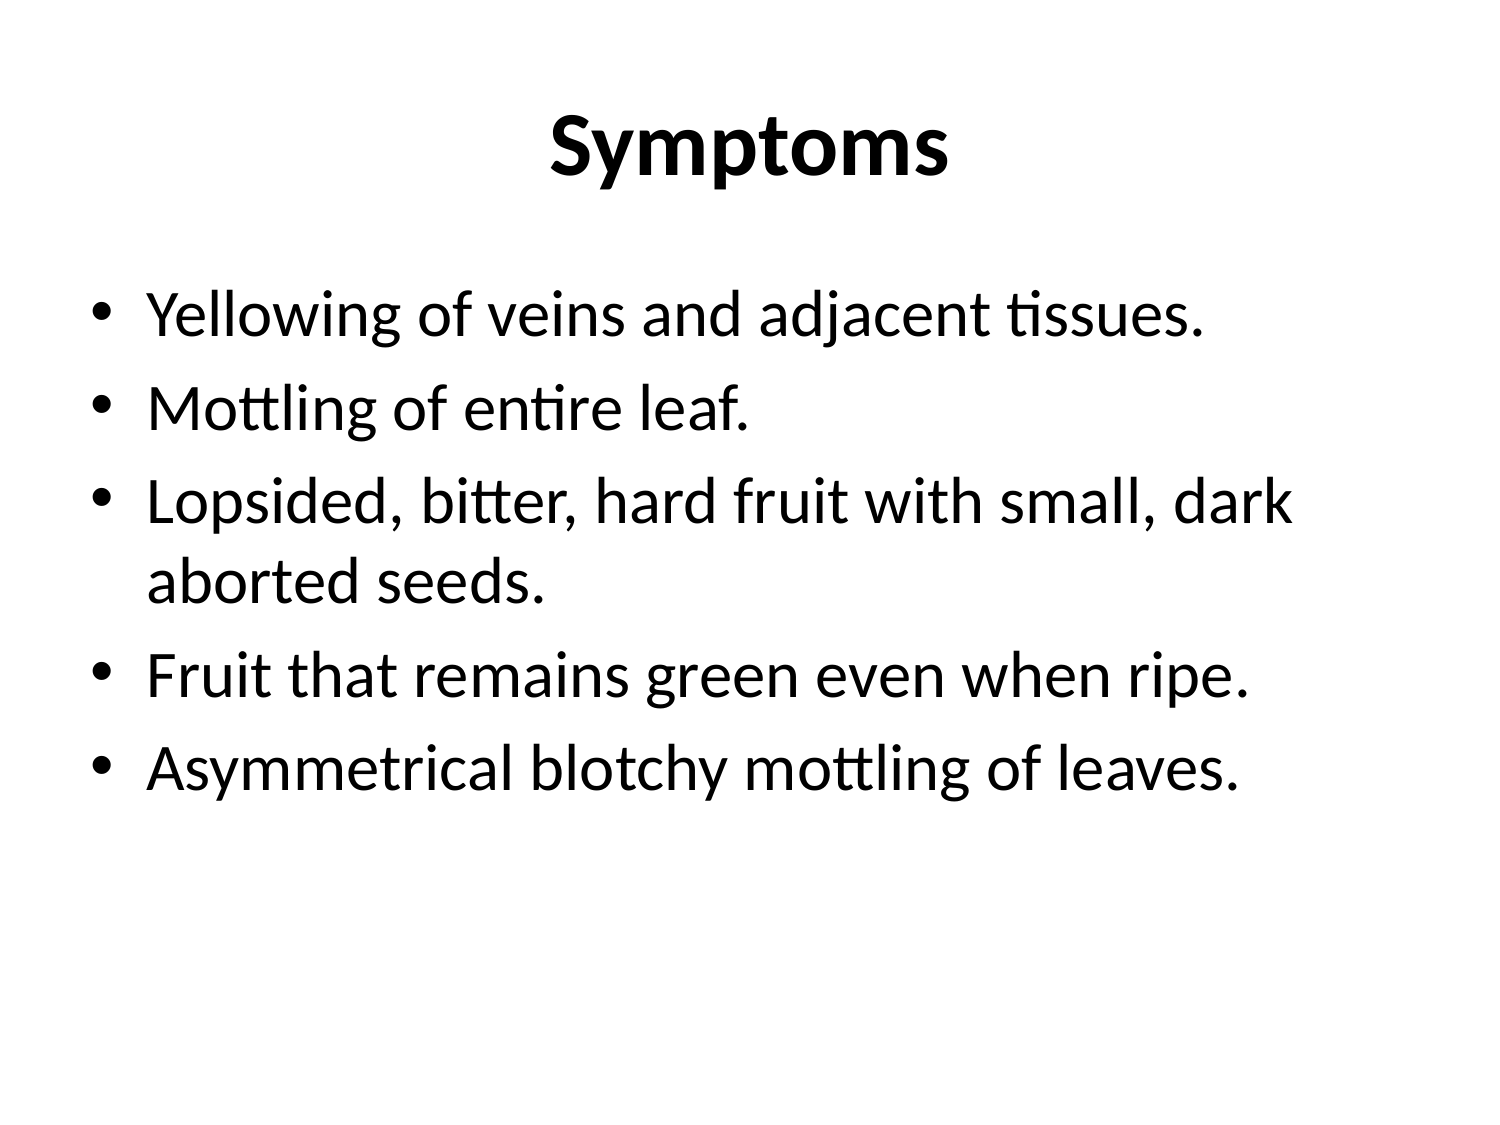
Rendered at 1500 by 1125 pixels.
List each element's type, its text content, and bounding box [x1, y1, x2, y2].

list Yellowing of veins and adjacent tissues. Mottling of entire leaf. Lopsided, bitter, hard fruit with small, dark aborted seeds. Fruit that remains green even when ripe. Asymmetrical blotchy mottling of leaves. [75, 262, 1425, 1005]
title Symptoms [75, 45, 1425, 233]
